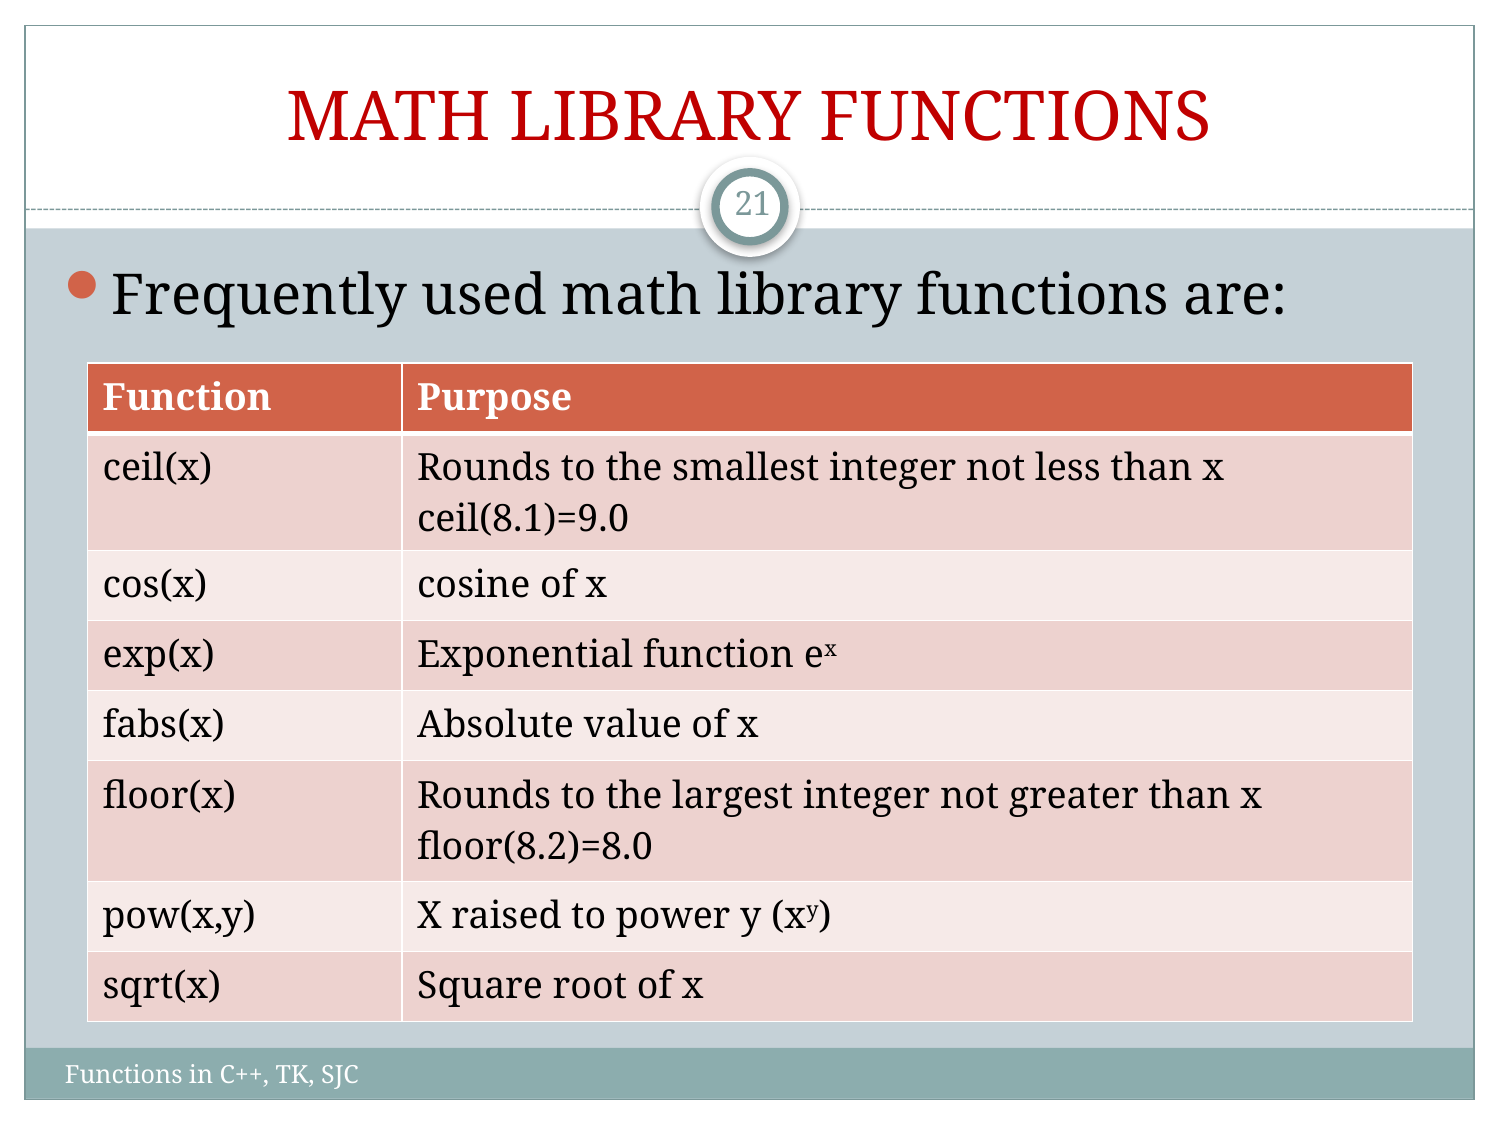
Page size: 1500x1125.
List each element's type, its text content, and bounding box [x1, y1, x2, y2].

table_header Purpose [403, 364, 1412, 431]
table_cell X raised to power y (xy) [403, 882, 1412, 951]
table_cell Absolute value of x [403, 691, 1412, 760]
table_cell cos(x) [88, 551, 401, 620]
table_header Function [88, 364, 401, 431]
table_cell floor(x) [88, 761, 401, 881]
table_cell Exponential function ex [403, 621, 1412, 690]
table_cell exp(x) [88, 621, 401, 690]
footer Functions in C++, TK, SJC [50, 1051, 638, 1112]
table_cell sqrt(x) [88, 952, 401, 1021]
slide_number 21 [715, 168, 791, 241]
table_cell fabs(x) [88, 691, 401, 760]
table_cell pow(x,y) [88, 882, 401, 951]
title MATH LIBRARY FUNCTIONS [49, 37, 1450, 162]
table_cell Square root of x [403, 952, 1412, 1021]
list Frequently used math library functions are: [49, 250, 1445, 1001]
table_cell cosine of x [403, 551, 1412, 620]
table_cell ceil(x) [88, 436, 401, 550]
table_cell Rounds to the largest integer not greater than x floor(8.2)=8.0 [403, 761, 1412, 881]
table_cell Rounds to the smallest integer not less than x ceil(8.1)=9.0 [403, 436, 1412, 550]
